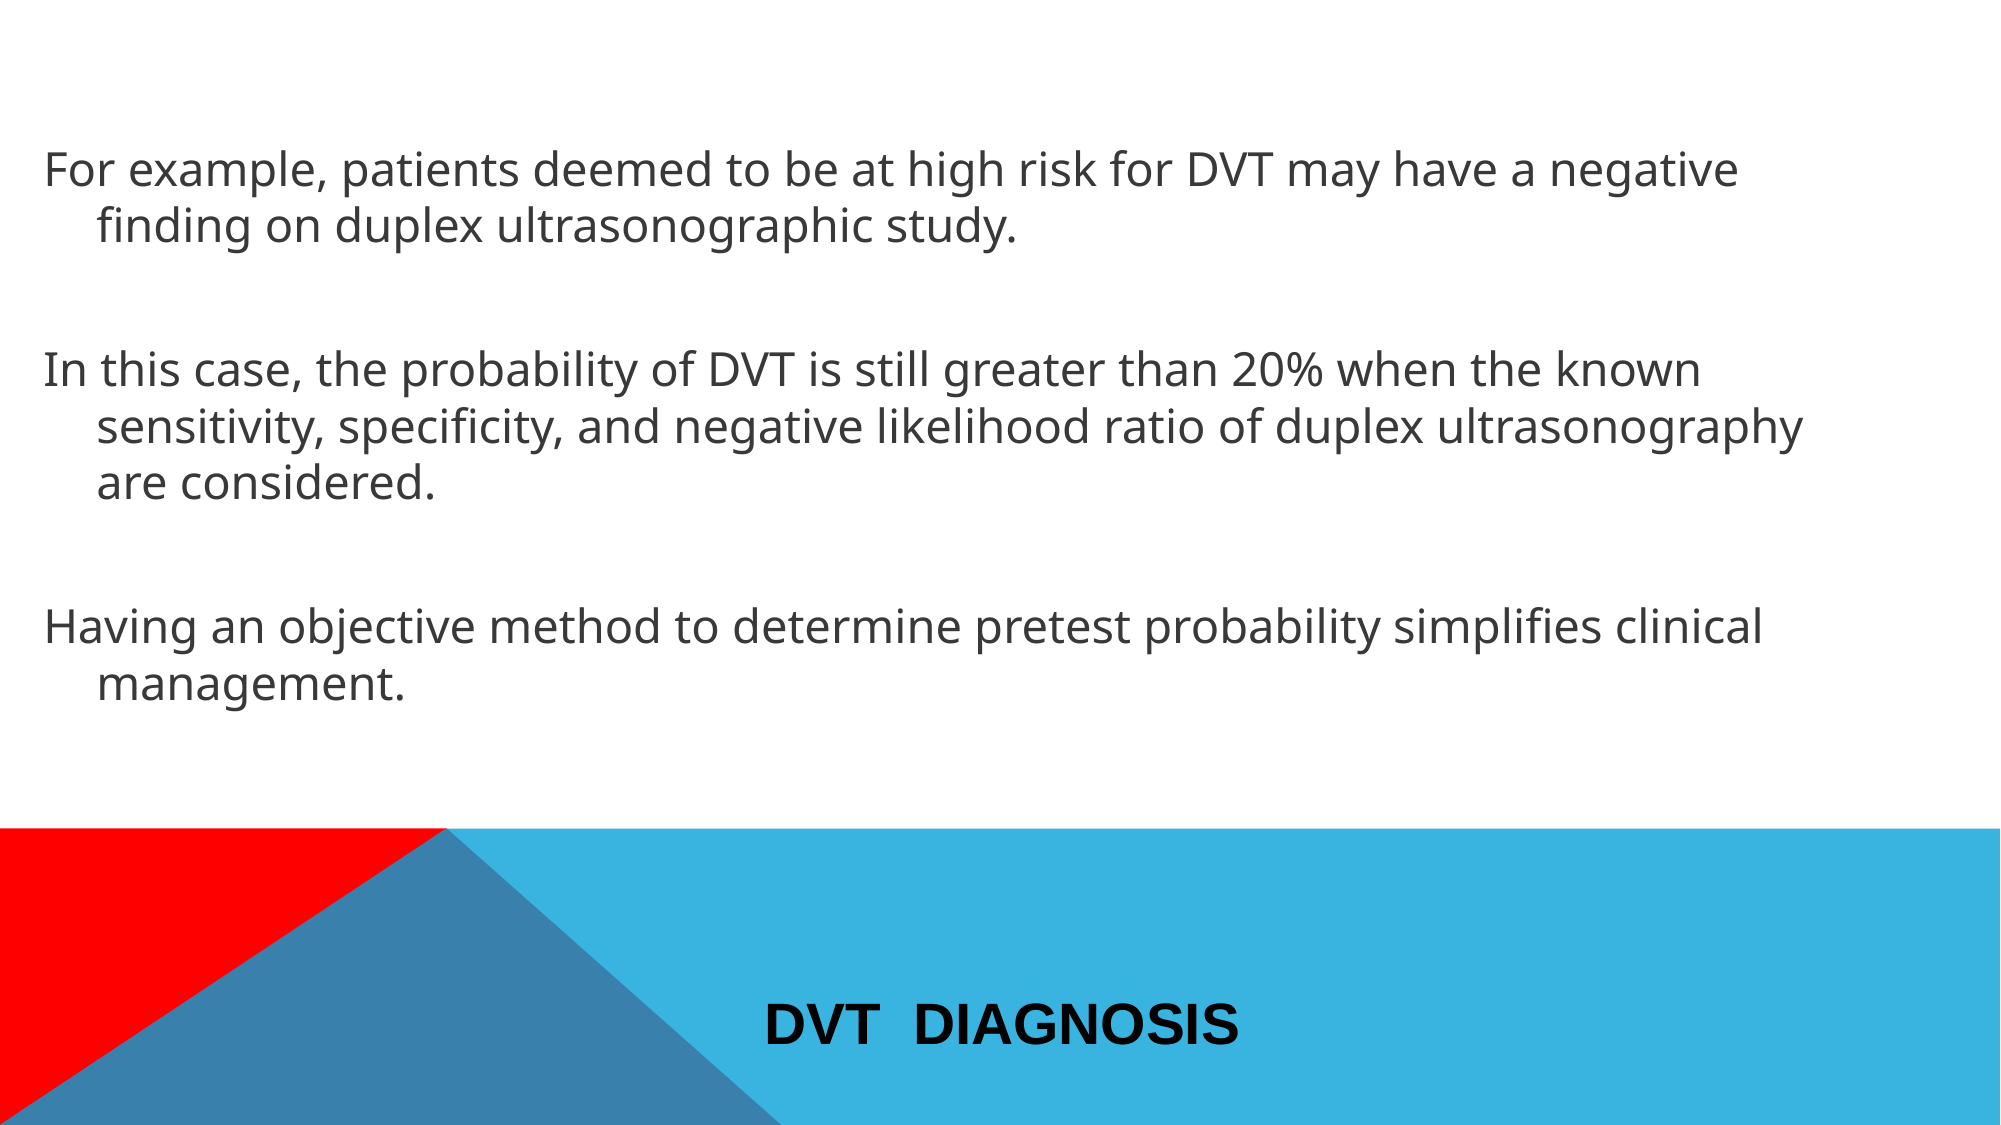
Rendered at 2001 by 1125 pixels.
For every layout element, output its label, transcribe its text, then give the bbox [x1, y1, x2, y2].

list For example, patients deemed to be at high risk for DVT may have a negative finding on duplex ultrasonographic study. In this case, the probability of DVT is still greater than 20% when the known sensitivity, specificity, and negative likelihood ratio of duplex ultrasonography are considered. Having an objective method to determine pretest probability simplifies clinical management. [28, 131, 1825, 720]
title DVT Diagnosis [180, 976, 1825, 1067]
